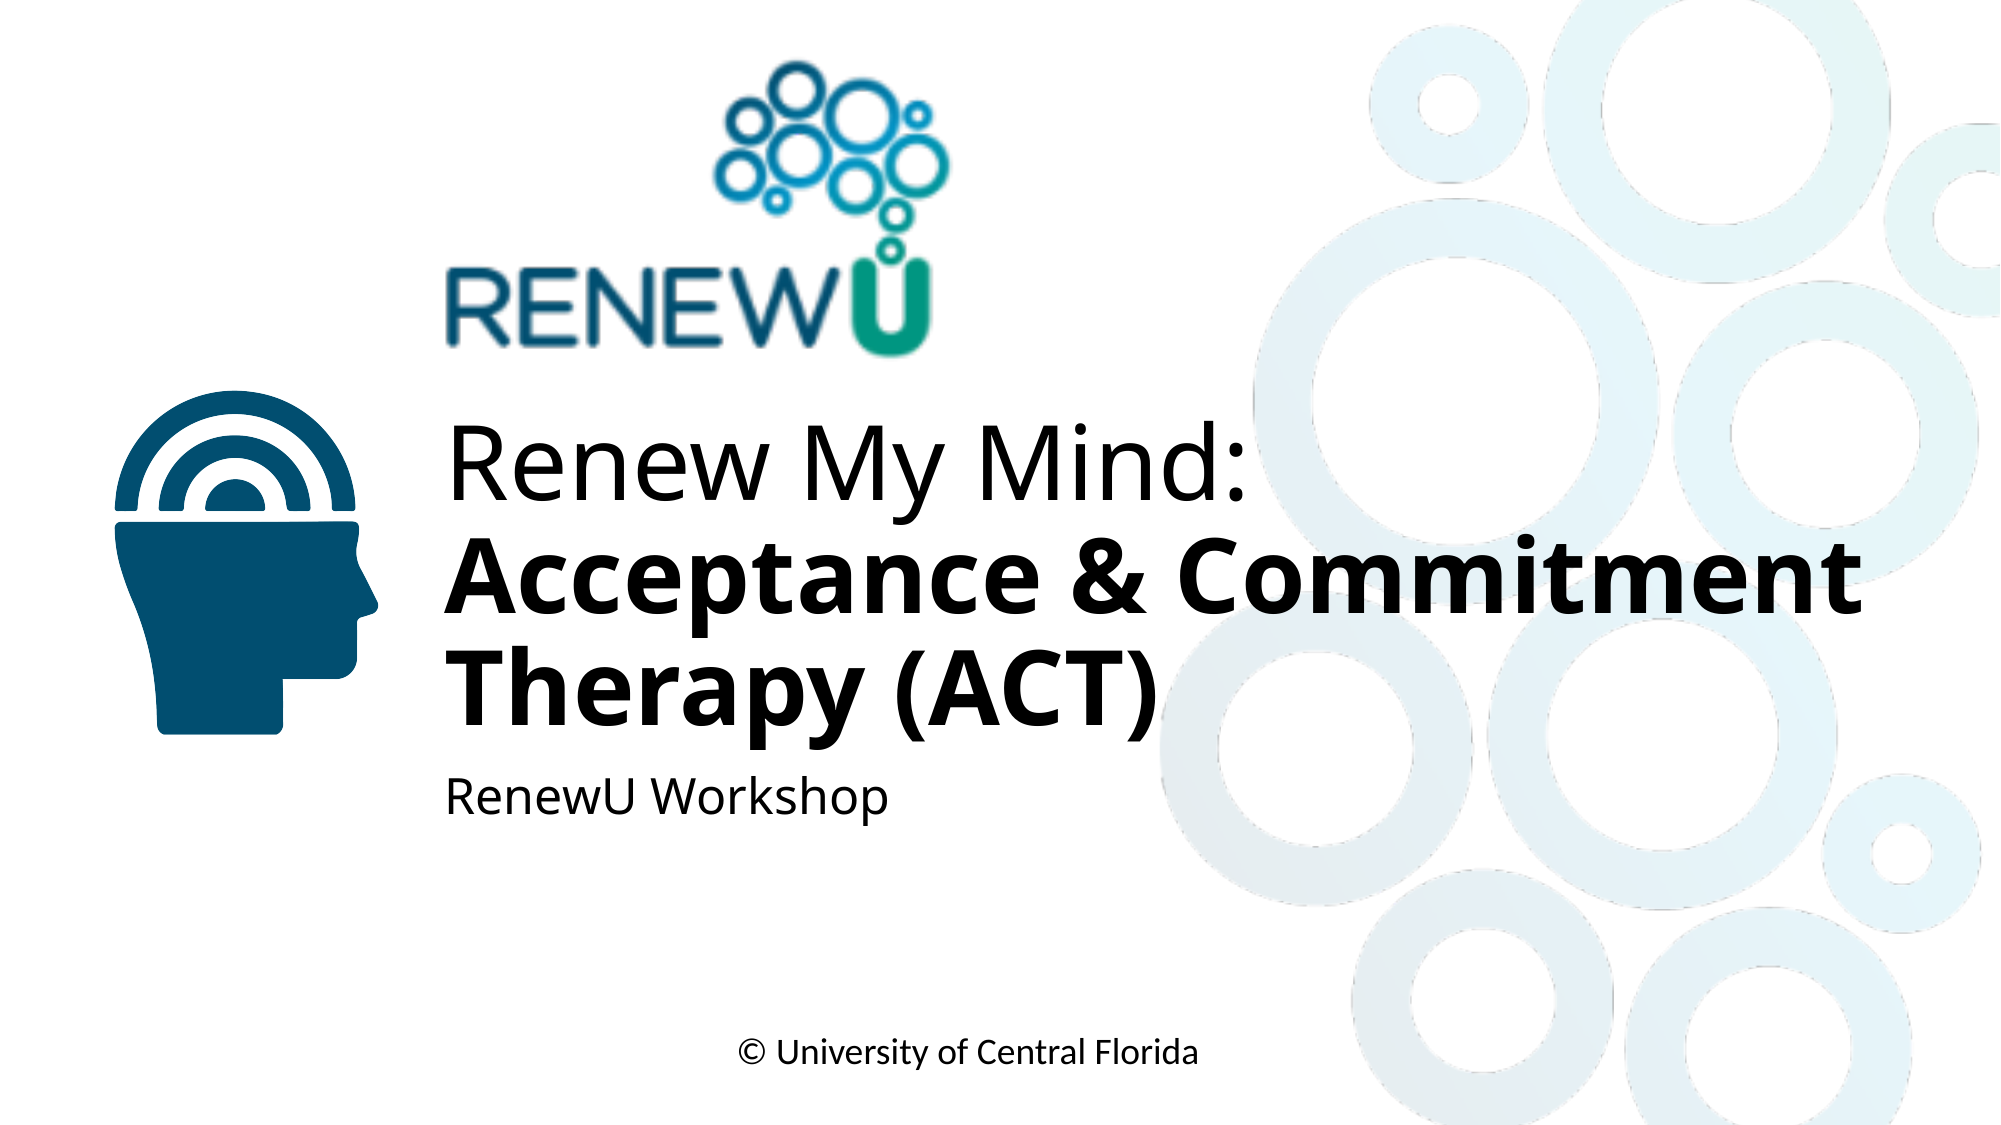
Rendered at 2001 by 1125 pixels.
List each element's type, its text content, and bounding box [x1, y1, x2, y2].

text_box © University of Central Florida [721, 1019, 1077, 1080]
title Renew My Mind: Acceptance & Commitment Therapy (ACT) [429, 396, 1077, 763]
picture [1077, 0, 2000, 1125]
picture [66, 12, 1000, 746]
subtitle RenewU Workshop ​ [429, 763, 1077, 870]
